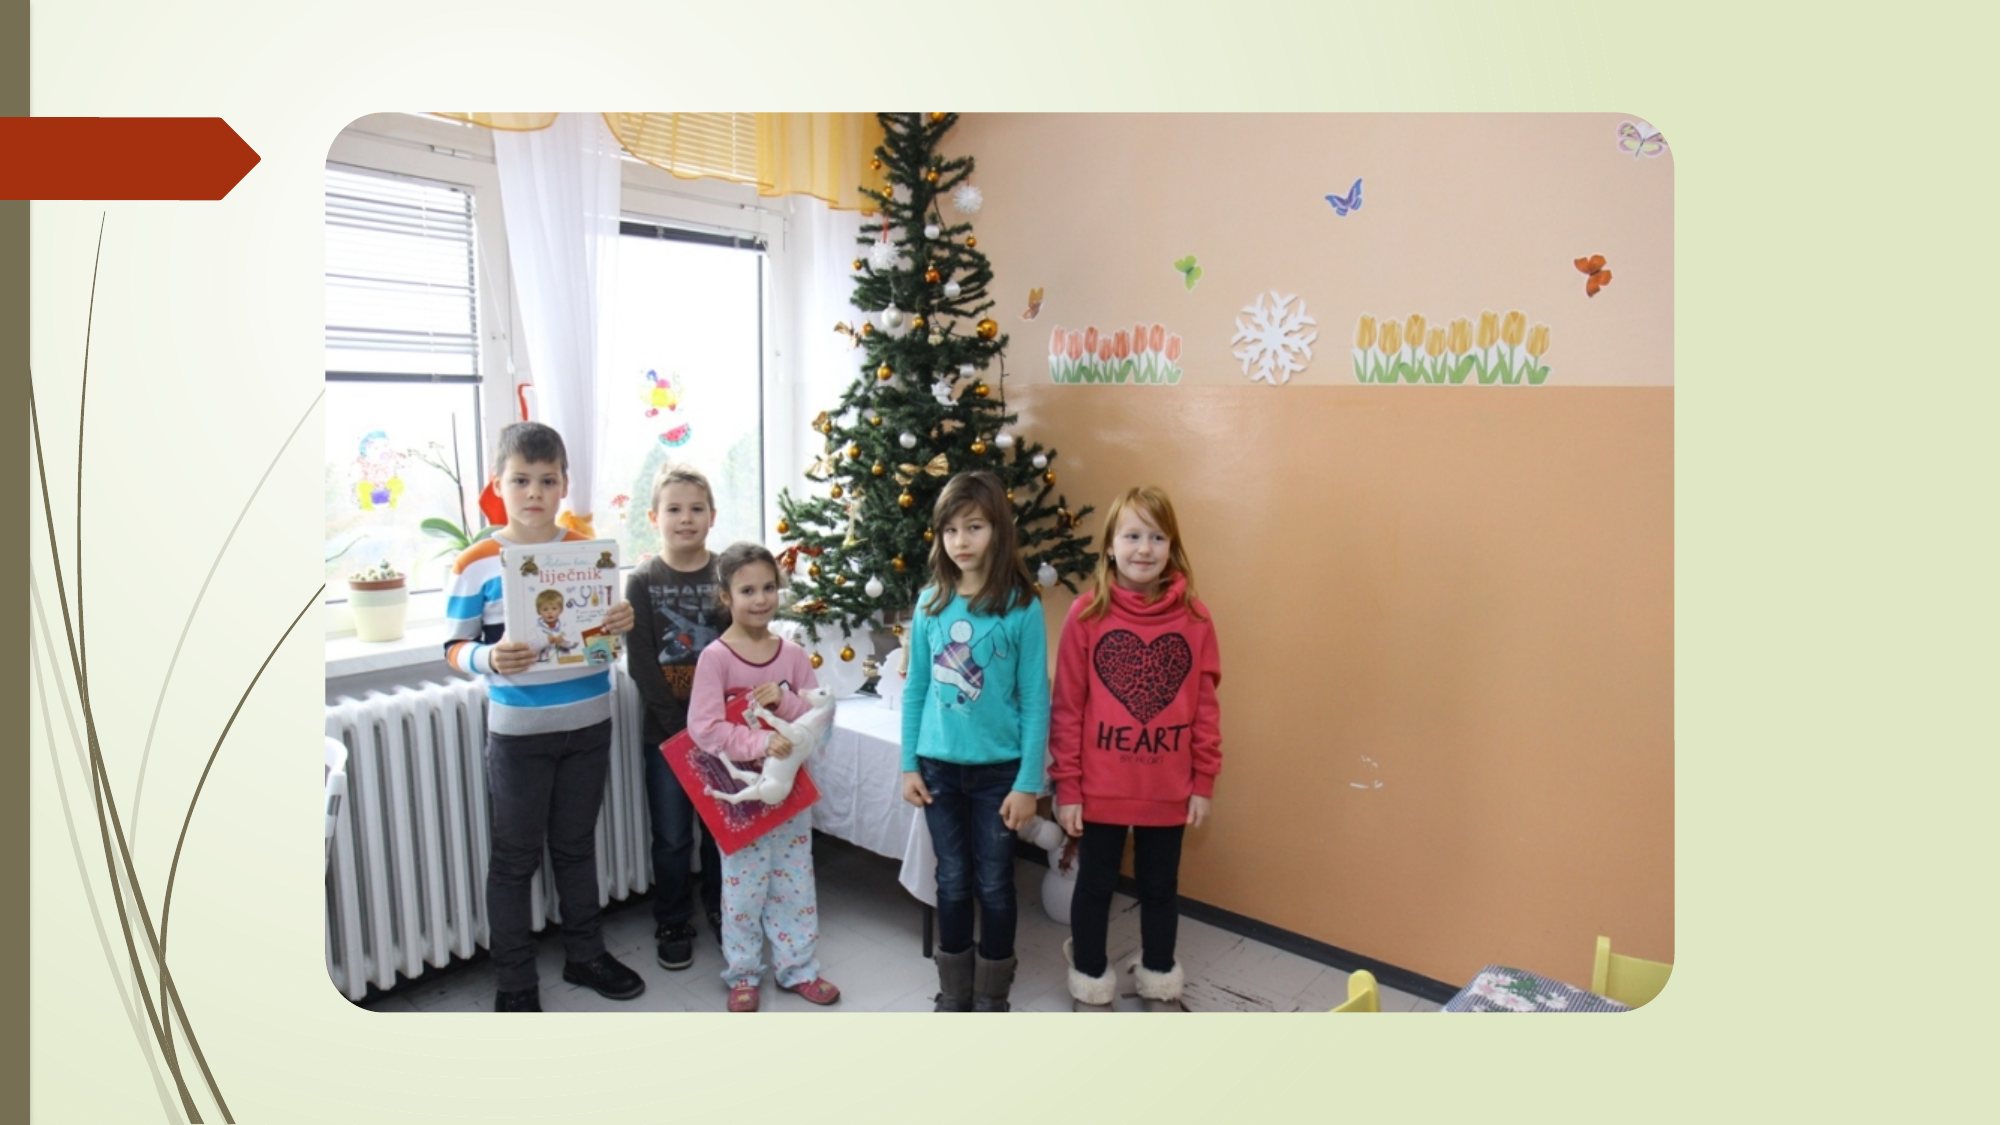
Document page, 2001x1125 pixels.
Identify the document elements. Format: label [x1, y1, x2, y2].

picture [325, 112, 1675, 1013]
